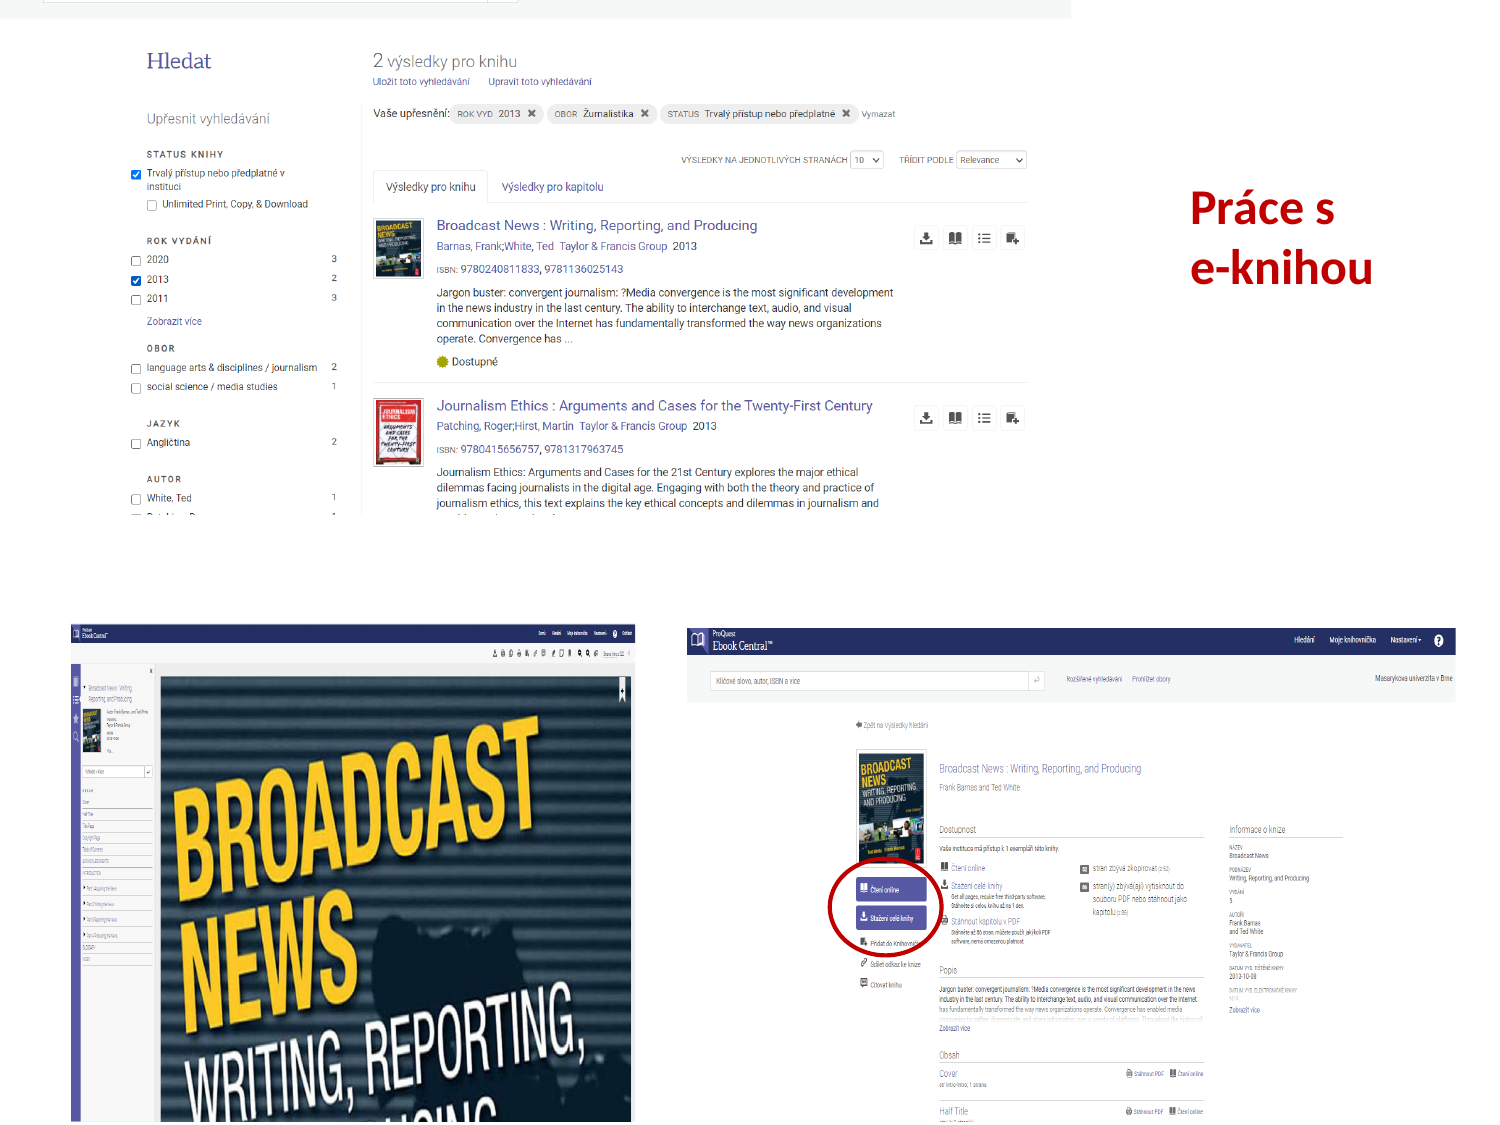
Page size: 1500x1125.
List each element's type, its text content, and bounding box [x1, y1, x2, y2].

text_box Práce s e-knihou [1175, 166, 1456, 302]
picture [63, 621, 636, 1125]
picture [686, 628, 1456, 1122]
picture [0, 0, 1072, 516]
